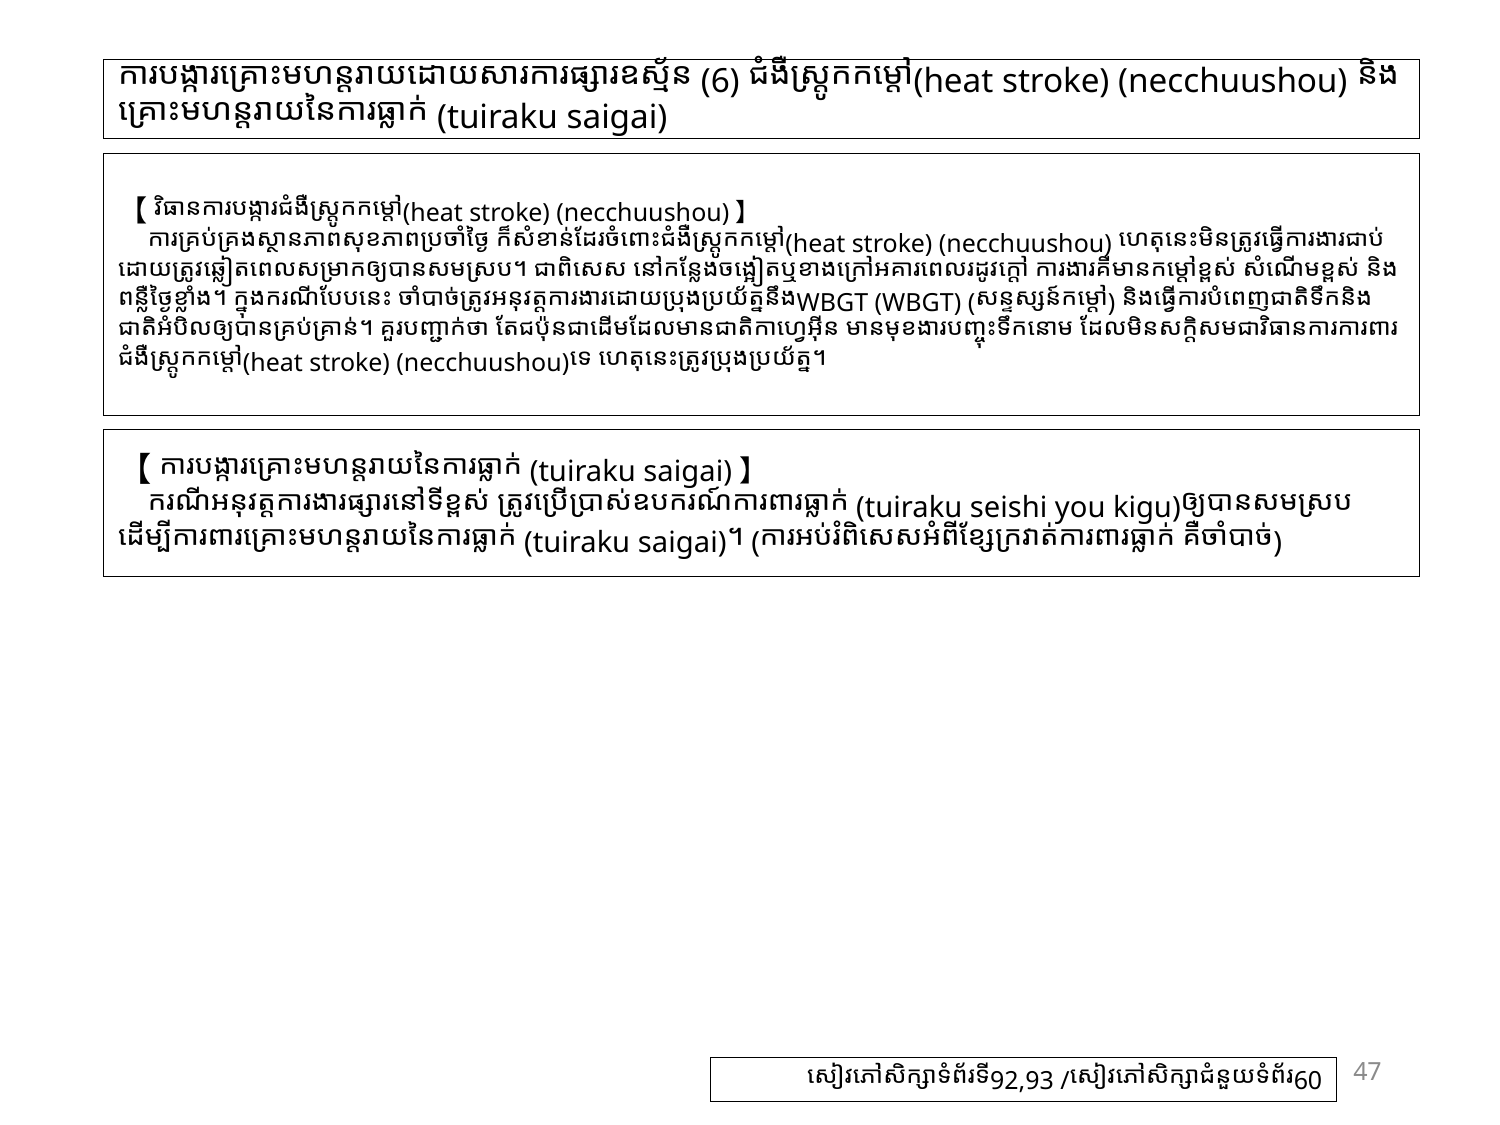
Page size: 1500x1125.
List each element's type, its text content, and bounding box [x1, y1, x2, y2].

text_box 【ការបង្ការគ្រោះមហន្តរាយនៃការធ្លាក់ (tuiraku saigai)】 ករណីអនុវត្តការងារផ្សារនៅទីខ្ពស់ ត្រូវប្រើប្រាស់ឧបករណ៍ការពារធ្លាក់ (tuiraku seishi you kigu)ឲ្យបានសមស្របដើម្បីការពារគ្រោះមហន្តរាយនៃការធ្លាក់ (tuiraku saigai)។ (ការអប់រំពិសេសអំពីខ្សែក្រវាត់ការពារធ្លាក់ គឺចាំបាច់) [103, 429, 1420, 577]
slide_number 47 [1059, 1042, 1397, 1103]
text_box សៀវភៅសិក្សាទំព័រទី92,93 /សៀវភៅសិក្សាជំនួយទំព័រ60 [710, 1057, 1059, 1102]
text_box 【វិធានការបង្ការជំងឺស្ត្រូកកម្តៅ(heat stroke) (necchuushou)】 ការគ្រប់គ្រងស្ថានភាពសុខភាពប្រចាំថ្ងៃ ក៏សំខាន់ដែរចំពោះជំងឺស្ត្រូកកម្តៅ(heat stroke) (necchuushou) ហេតុនេះមិនត្រូវធ្វើការងារជាប់ ដោយត្រូវឆ្លៀតពេលសម្រាកឲ្យបានសមស្រប។ ជាពិសេស នៅកន្លែងចង្អៀតឬខាងក្រៅអគារពេលរដូវក្តៅ ការងារគឺមានកម្តៅខ្ពស់ សំណើមខ្ពស់ និងពន្លឺថ្ងៃខ្លាំង។ ក្នុងករណីបែបនេះ ចាំបាច់ត្រូវអនុវត្តការងារដោយប្រុងប្រយ័ត្ននឹងWBGT (WBGT) (សន្ទស្សន៍កម្តៅ) និងធ្វើការបំពេញជាតិទឹកនិងជាតិអំបិលឲ្យបានគ្រប់គ្រាន់។ គួរបញ្ជាក់ថា តែជប៉ុនជាដើមដែលមានជាតិកាហ្វេអ៊ីន មានមុខងារបញ្ចុះទឹកនោម ដែលមិនសក្តិសមជាវិធានការការពារជំងឺស្ត្រូកកម្តៅ(heat stroke) (necchuushou)ទេ ហេតុនេះត្រូវប្រុងប្រយ័ត្ន។ [103, 153, 1420, 416]
title ការបង្ការគ្រោះមហន្តរាយដោយសារការផ្សារឧស្ម័ន (6) ជំងឺស្ត្រូកកម្តៅ(heat stroke) (necchuushou) និងគ្រោះមហន្តរាយនៃការធ្លាក់ (tuiraku saigai) [103, 59, 1420, 139]
